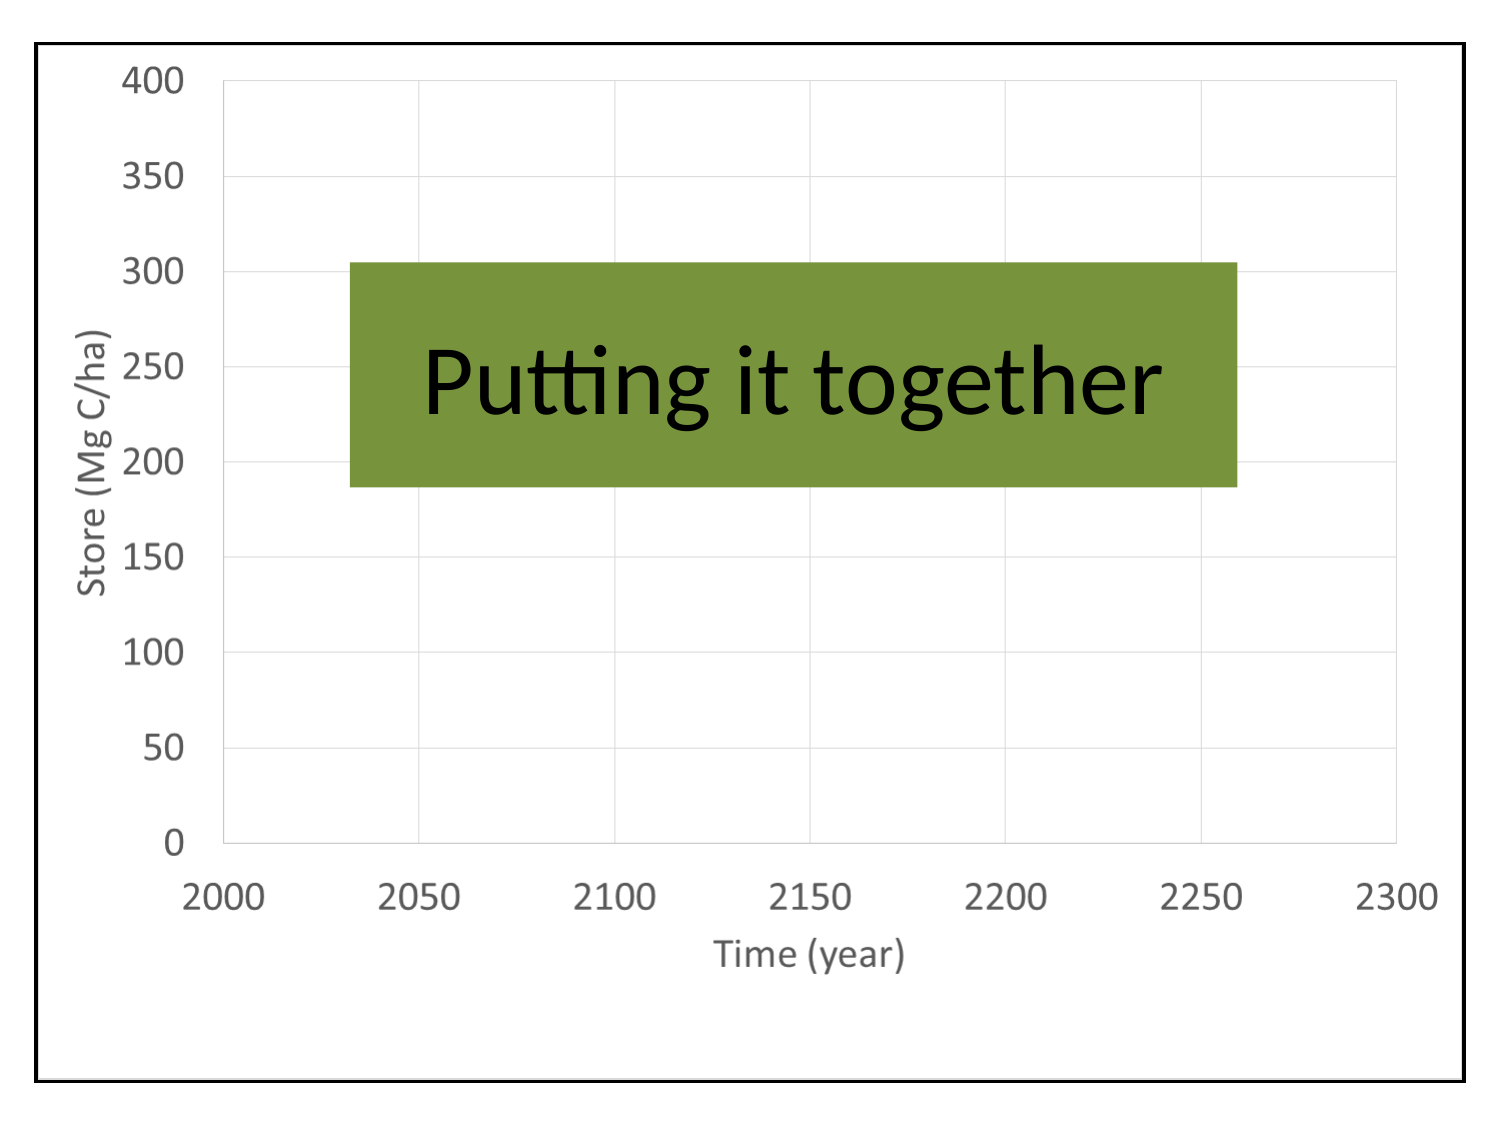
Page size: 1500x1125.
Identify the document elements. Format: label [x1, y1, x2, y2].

picture [37, 44, 1463, 1081]
